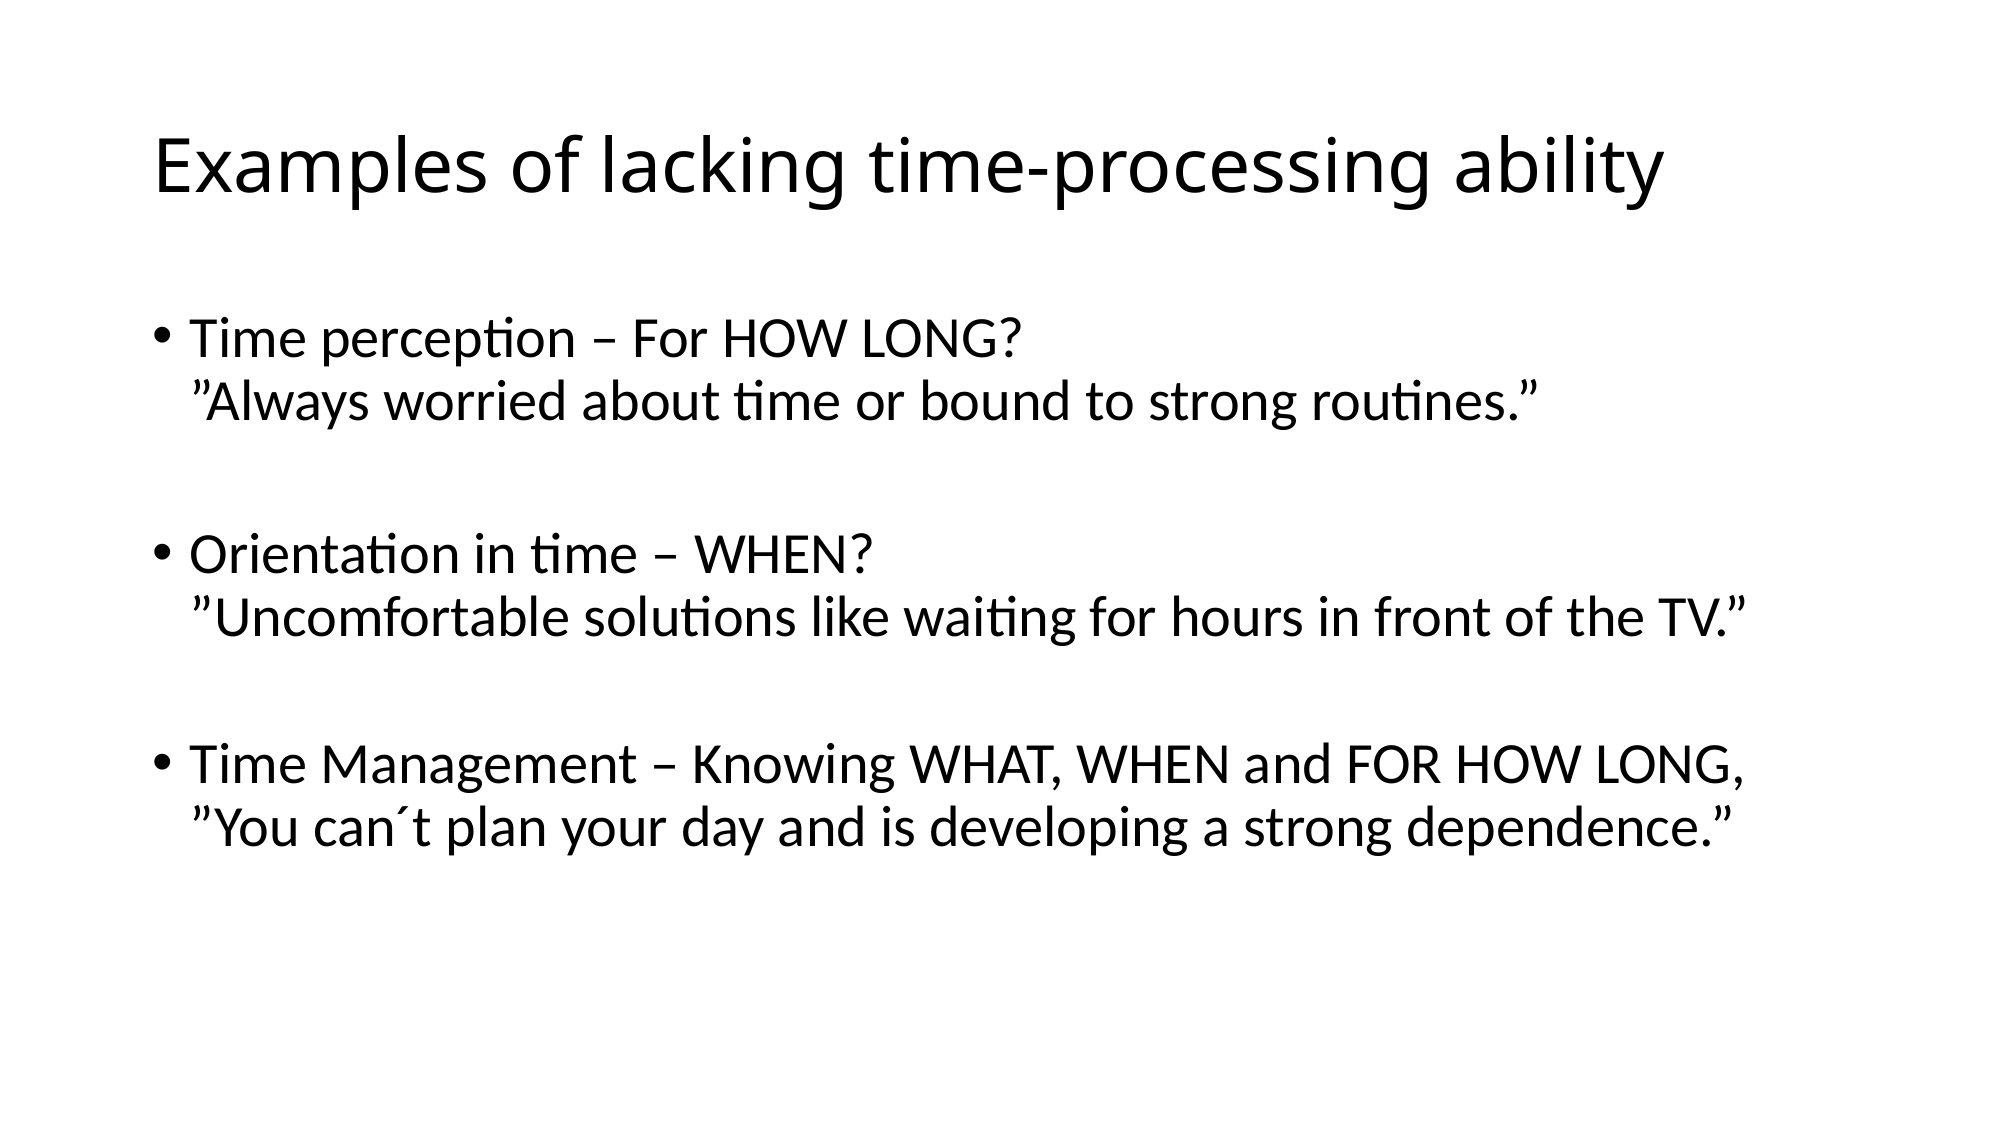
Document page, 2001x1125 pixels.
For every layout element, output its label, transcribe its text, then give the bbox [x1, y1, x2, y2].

list Time perception – For HOW LONG? ”Always worried about time or bound to strong routines.” Orientation in time – WHEN? ”Uncomfortable solutions like waiting for hours in front of the TV.” Time Management – Knowing WHAT, WHEN and FOR HOW LONG, ”You can´t plan your day and is developing a strong dependence.” [137, 299, 1863, 1014]
title Examples of lacking time-processing ability [137, 59, 1863, 278]
